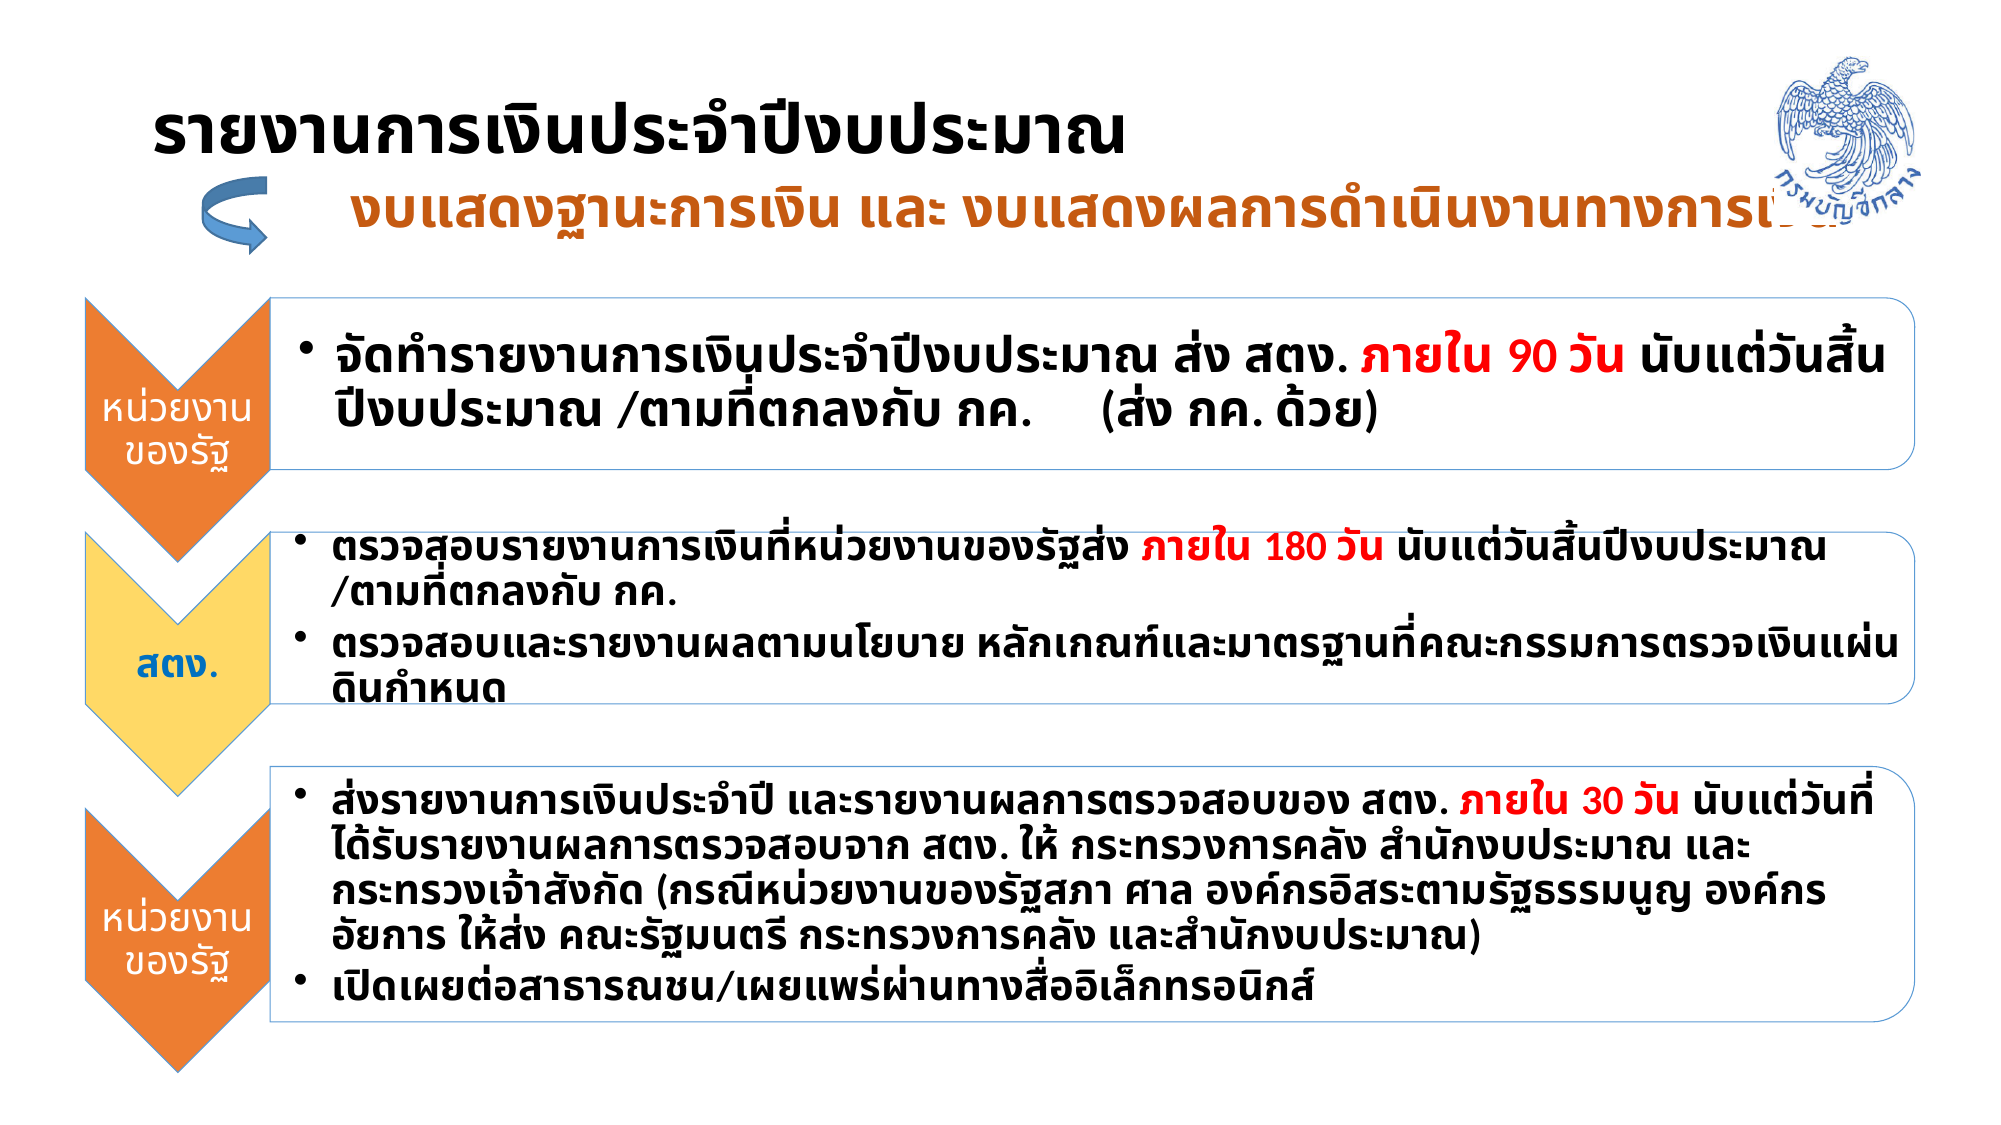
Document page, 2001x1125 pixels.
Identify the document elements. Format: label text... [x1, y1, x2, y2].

title รายงานการเงินประจำปีงบประมาณ งบแสดงฐานะการเงิน และ งบแสดงผลการดำเนินงานทางการเงิน [137, 59, 1863, 278]
picture [1774, 56, 1921, 225]
text_box [201, 176, 268, 255]
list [85, 297, 1915, 1074]
